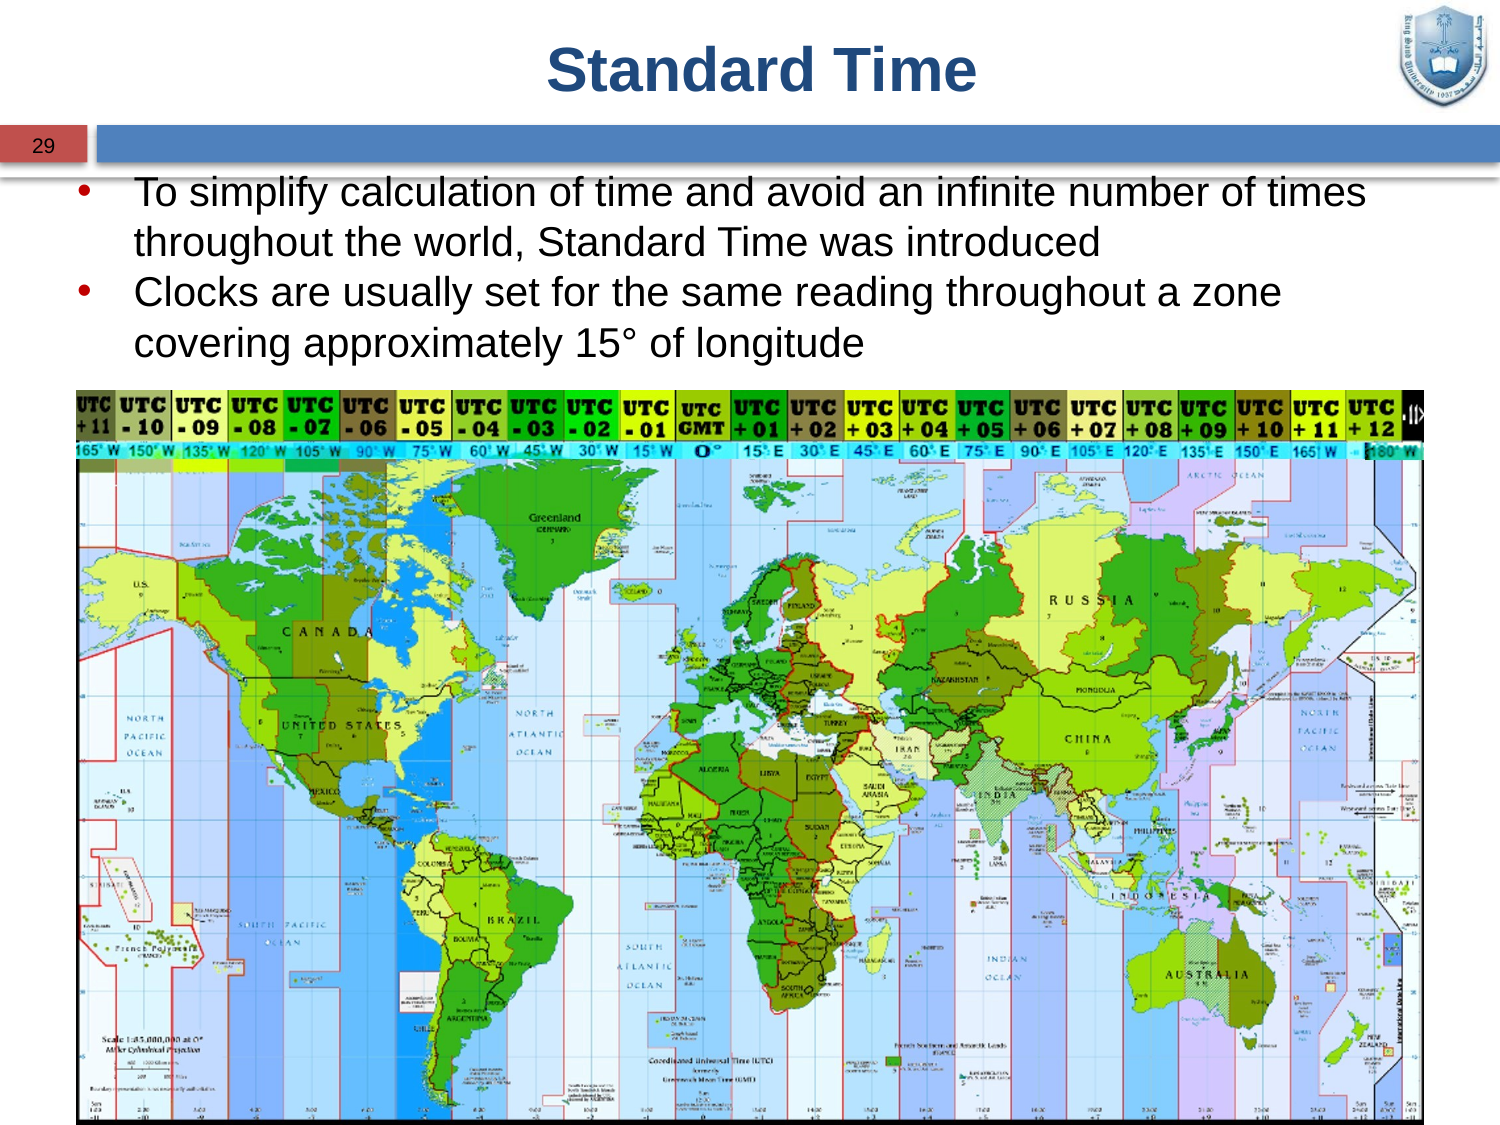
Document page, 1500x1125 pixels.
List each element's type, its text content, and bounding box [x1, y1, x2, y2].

text_box Standard Time [162, 21, 1363, 112]
slide_number 29 [0, 125, 88, 166]
picture [1387, 0, 1500, 113]
picture [76, 390, 1424, 1125]
text_box To simplify calculation of time and avoid an infinite number of times throughout the world, Standard Time was introduced Clocks are usually set for the same reading throughout a zone covering approximately 15° of longitude [62, 157, 1445, 373]
